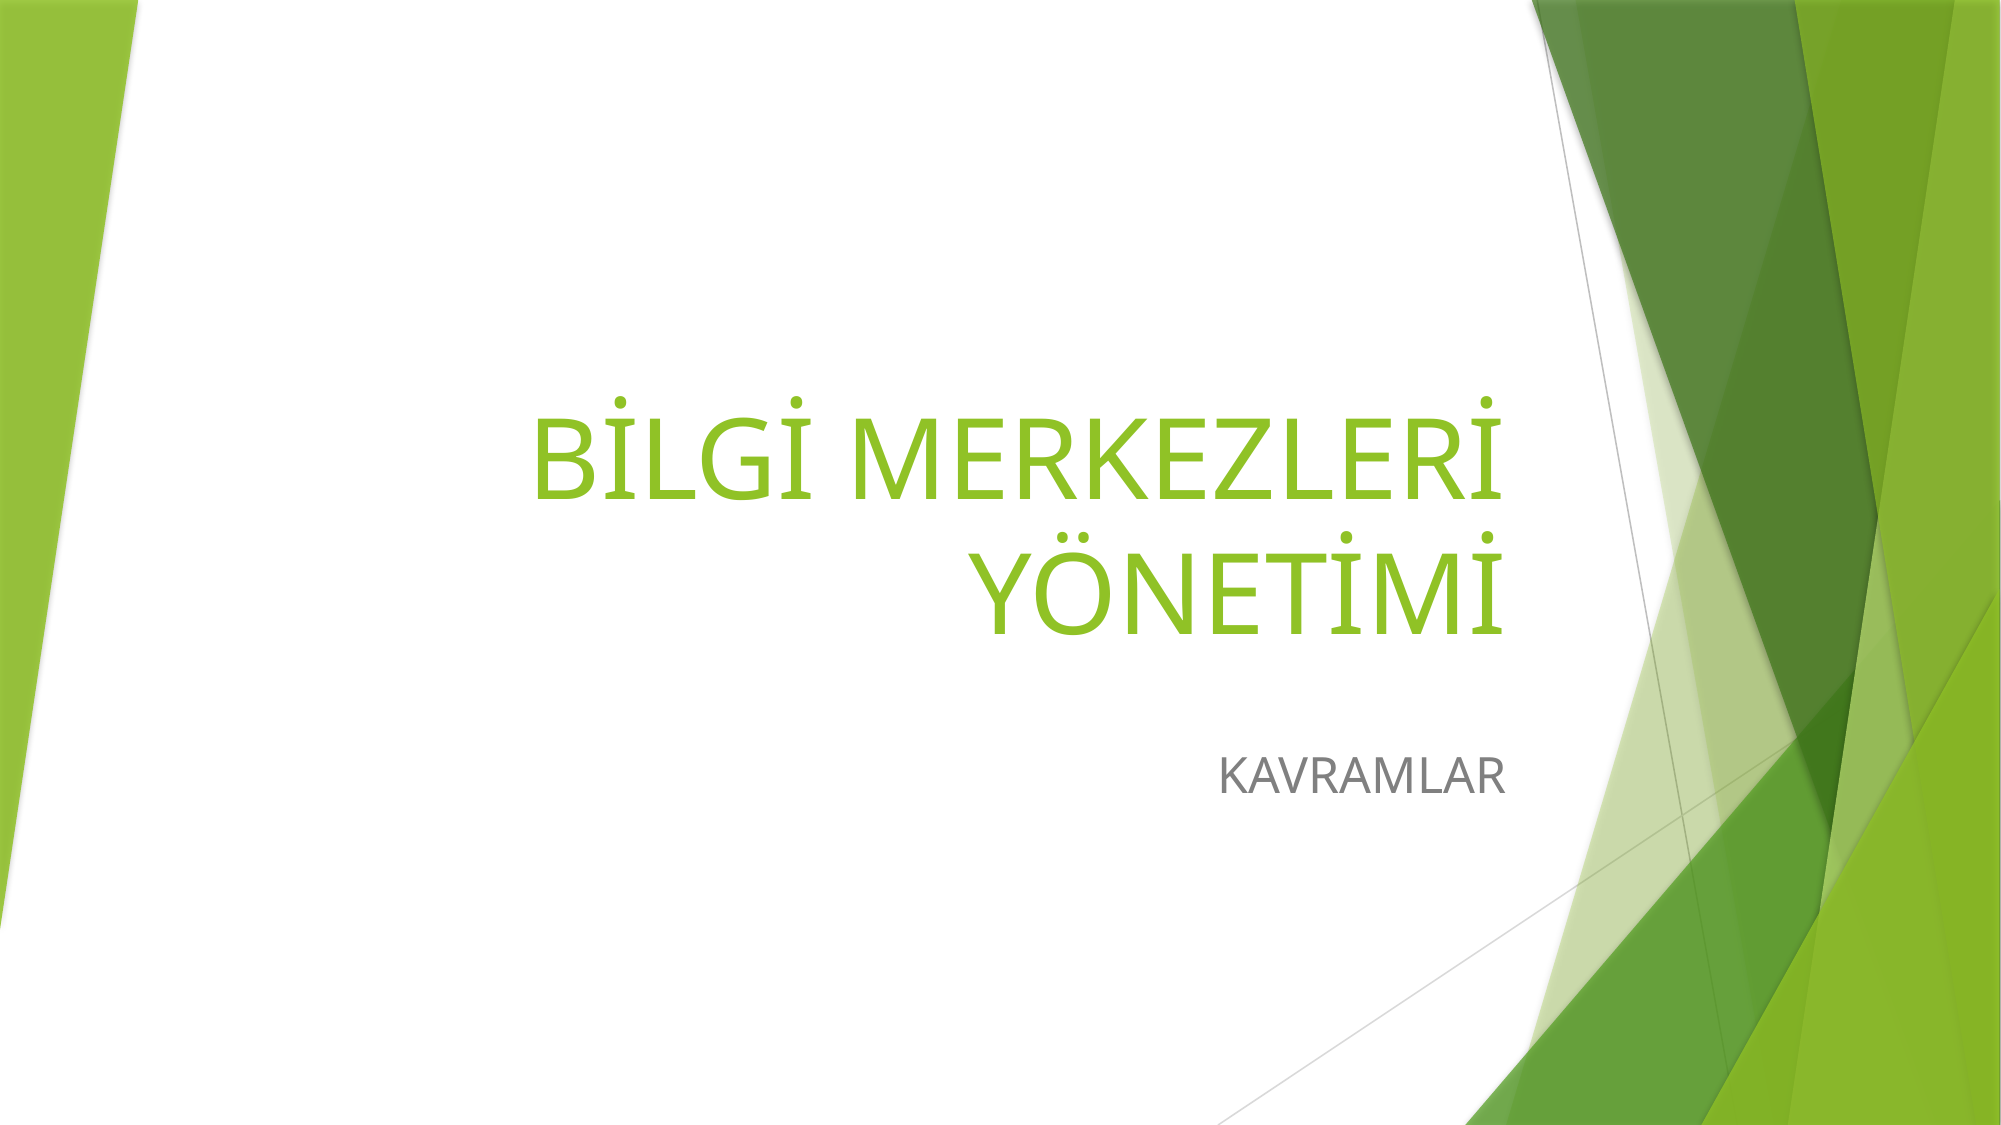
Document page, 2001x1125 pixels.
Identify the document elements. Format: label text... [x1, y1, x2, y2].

title BİLGİ MERKEZLERİ YÖNETİMİ [247, 394, 1522, 665]
subtitle KAVRAMLAR [247, 736, 1522, 917]
